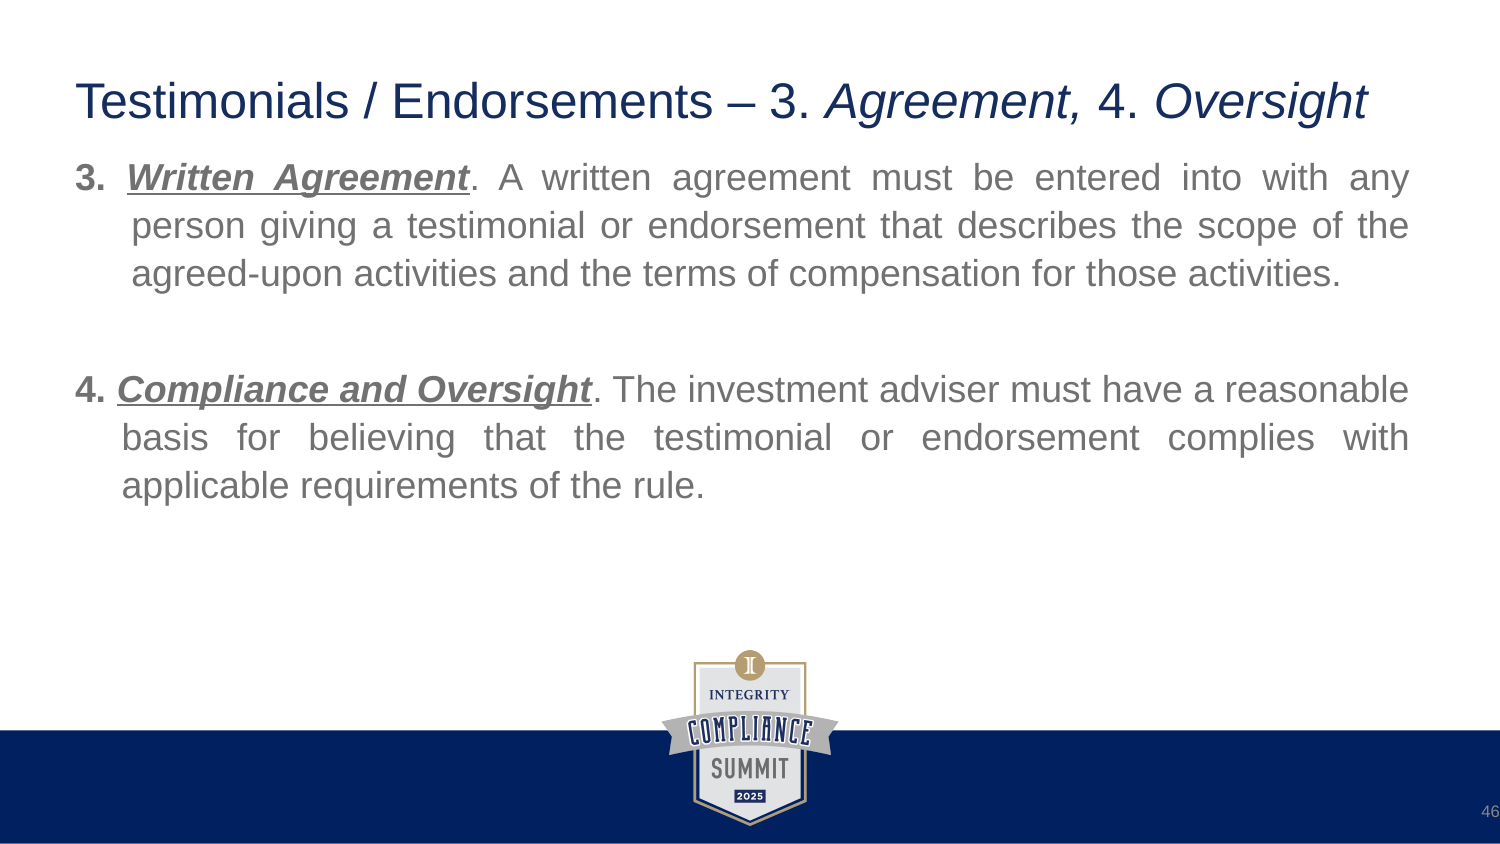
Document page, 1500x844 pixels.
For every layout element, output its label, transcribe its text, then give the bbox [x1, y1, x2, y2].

title Testimonials / Endorsements – 3. Agreement, 4. Oversight [75, 75, 1436, 150]
list 3. Written Agreement. A written agreement must be entered into with any person giving a testimonial or endorsement that describes the scope of the agreed-upon activities and the terms of compensation for those activities. 4. Compliance and Oversight. The investment adviser must have a reasonable basis for believing that the testimonial or endorsement complies with applicable requirements of the rule. [75, 150, 1425, 638]
picture [661, 650, 839, 826]
slide_number 46 [1453, 797, 1500, 826]
